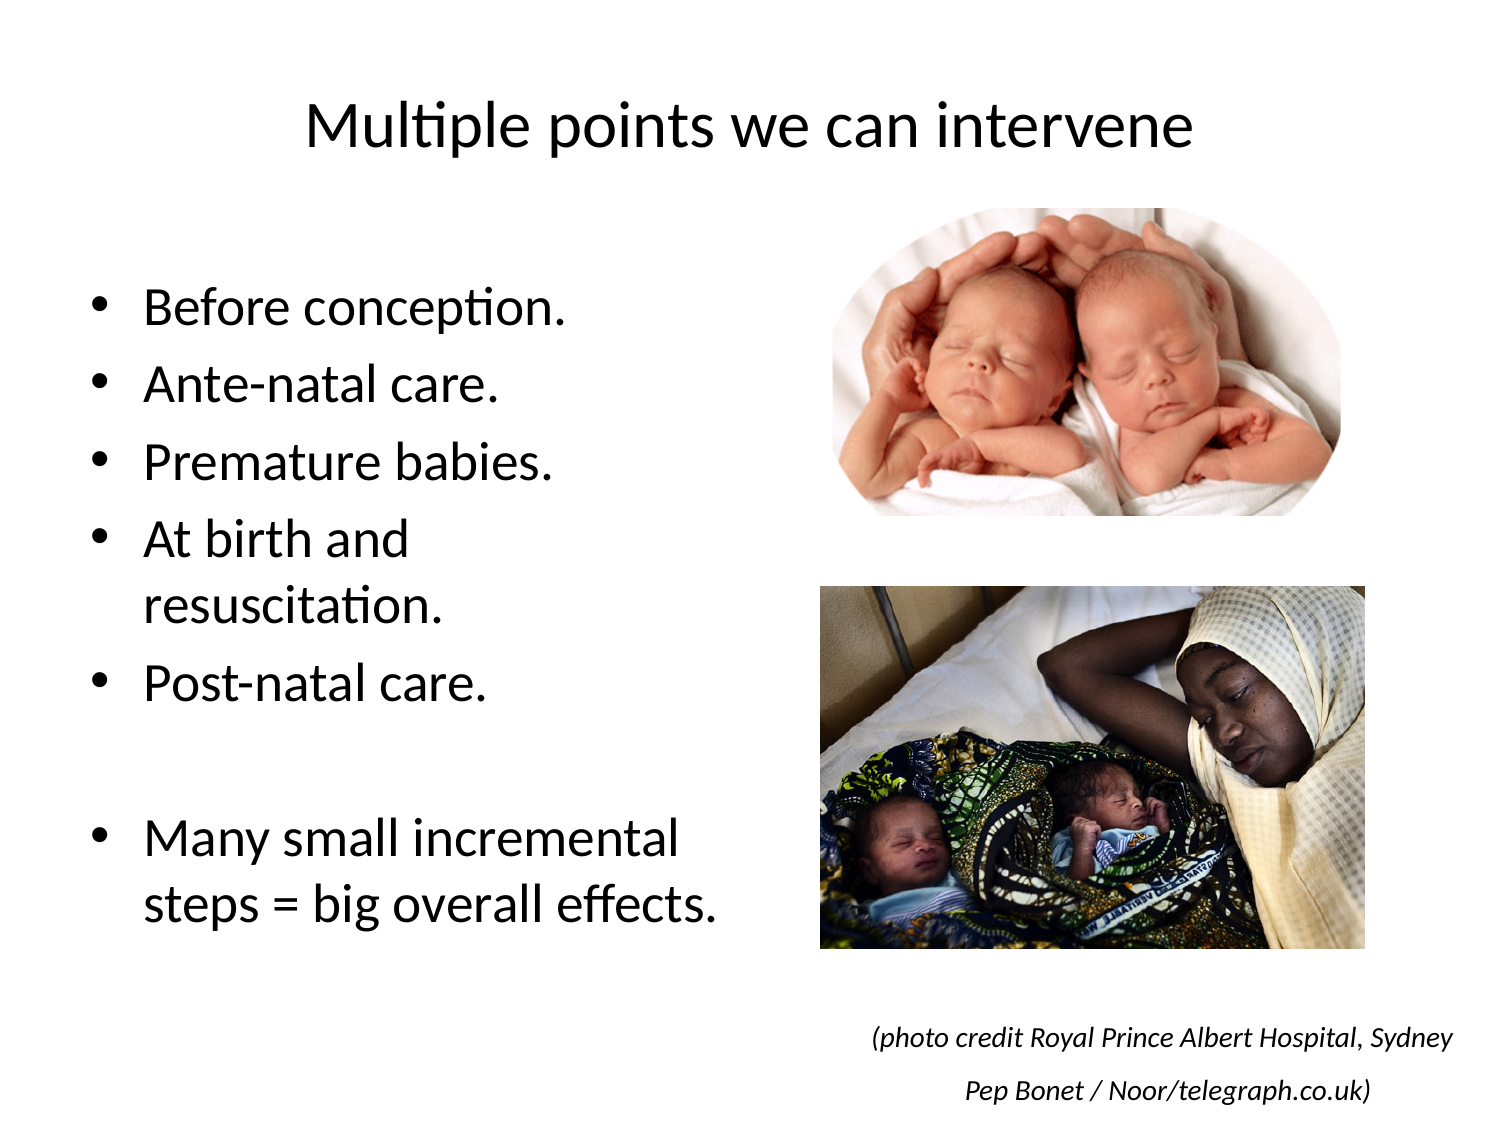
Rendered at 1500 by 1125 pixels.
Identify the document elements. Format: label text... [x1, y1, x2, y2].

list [832, 207, 1341, 516]
picture [820, 585, 1365, 949]
text_box Pep Bonet / Noor/telegraph.co.uk) [950, 1064, 1387, 1115]
title Multiple points we can intervene [75, 45, 1425, 233]
list Before conception. Ante-natal care. Premature babies. At birth and resuscitation. Post-natal care. Many small incremental steps = big overall effects. [75, 262, 738, 1005]
text_box (photo credit Royal Prince Albert Hospital, Sydney [856, 1011, 1500, 1061]
